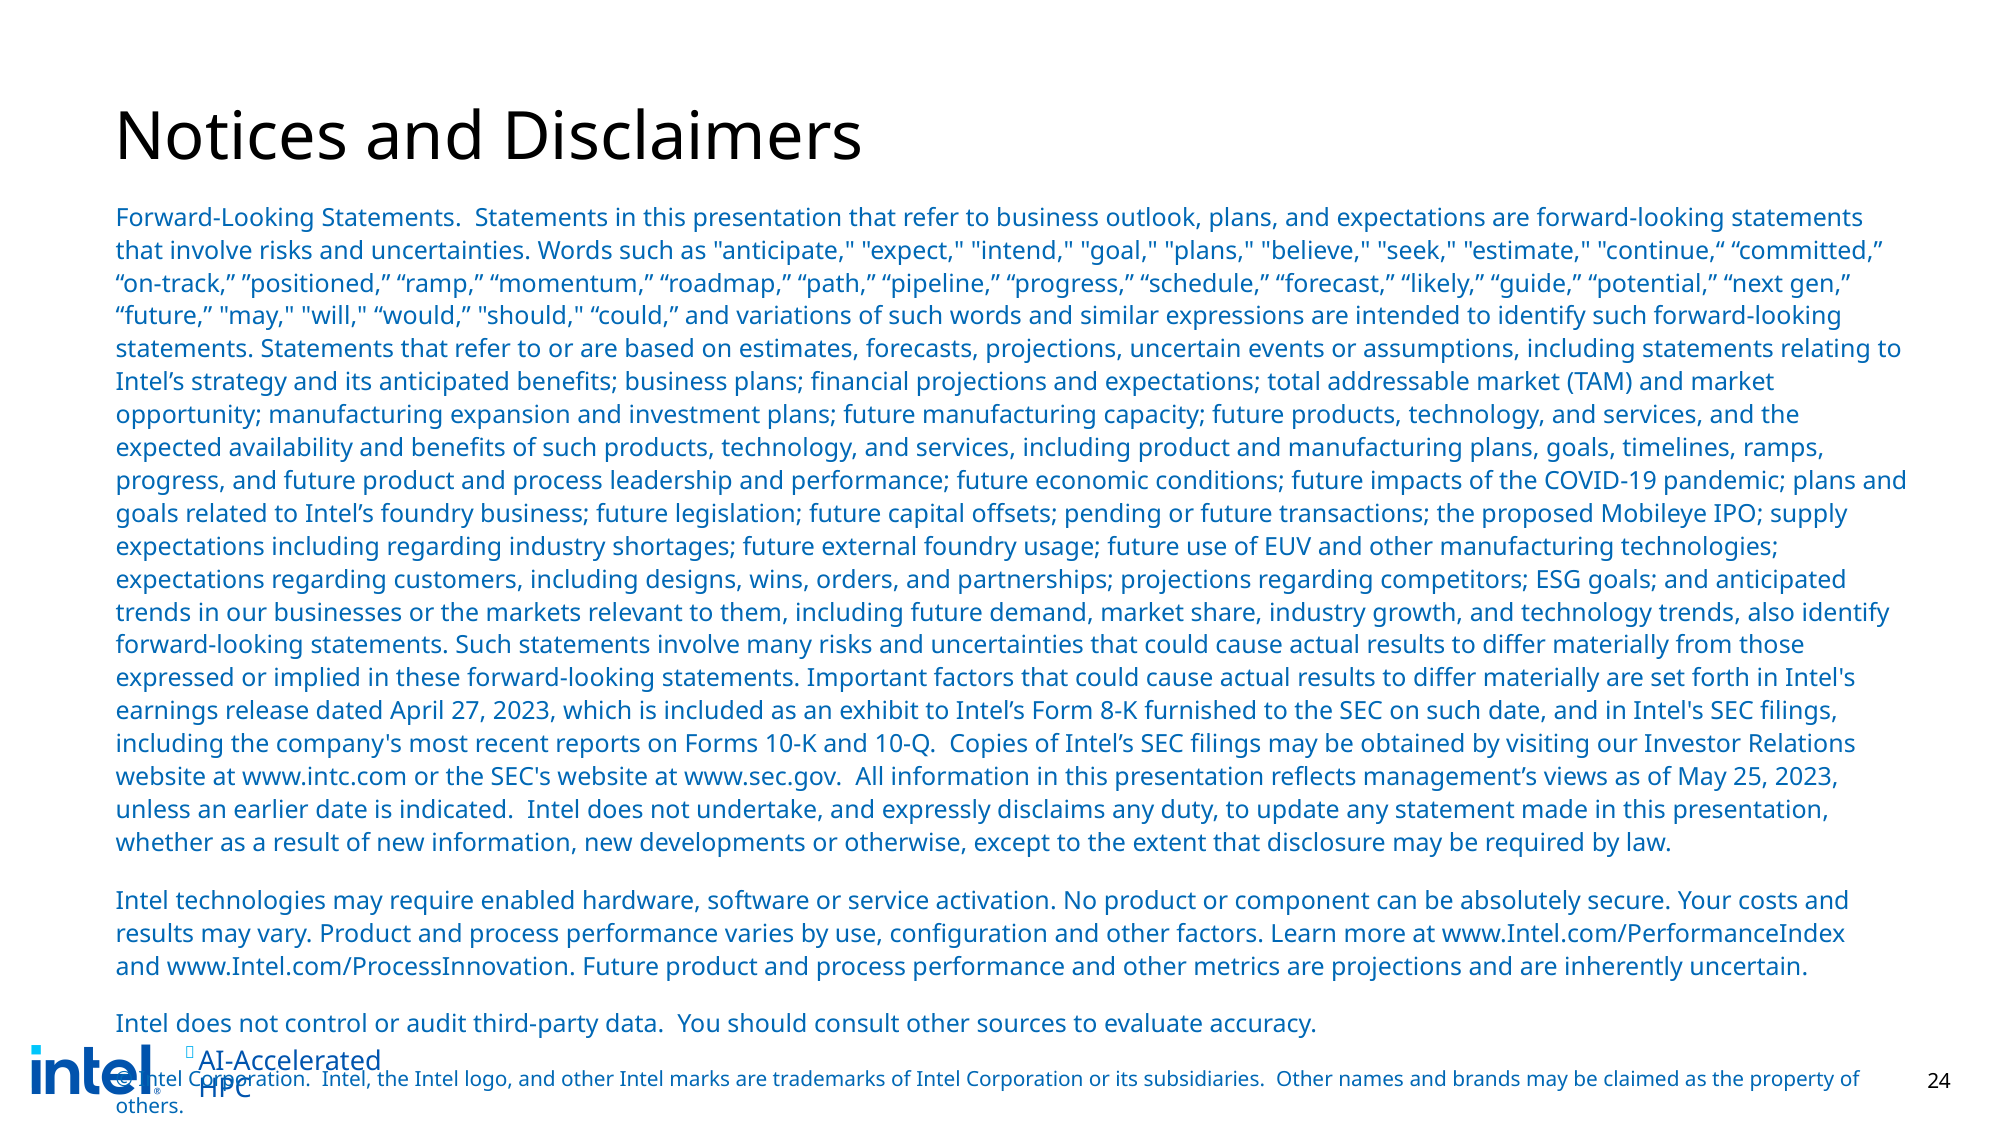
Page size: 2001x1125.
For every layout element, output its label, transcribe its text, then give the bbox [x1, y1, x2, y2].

picture [28, 1041, 164, 1098]
picture [186, 1046, 192, 1058]
title Notices and Disclaimers [99, 39, 1900, 236]
text_box Forward-Looking Statements. Statements in this presentation that refer to business outlook, plans, and expectations are forward-looking statements that involve risks and uncertainties. Words such as "anticipate," "expect," "intend," "goal," "plans," "believe," "seek," "estimate," "continue,“ “committed,” “on-track,” ”positioned,” “ramp,” “momentum,” “roadmap,” “path,” “pipeline,” “progress,” “schedule,” “forecast,” “likely,” “guide,” “potential,” “next gen,” “future,” "may," "will," “would,” "should," “could,” and variations of such words and similar expressions are intended to identify such forward-looking statements. Statements that refer to or are based on estimates, forecasts, projections, uncertain events or assumptions, including statements relating to Intel’s strategy and its anticipated benefits; business plans; financial projections and expectations; total addressable market (TAM) and market opportunity; manufacturing expansion and investment plans; future manufacturing capacity; future products, technology, and services, and the expected availability and benefits of such products, technology, and services, including product and manufacturing plans, goals, timelines, ramps, progress, and future product and process leadership and performance; future economic conditions; future impacts of the COVID-19 pandemic; plans and goals related to Intel’s foundry business; future legislation; future capital offsets; pending or future transactions; the proposed Mobileye IPO; supply expectations including regarding industry shortages; future external foundry usage; future use of EUV and other manufacturing technologies; expectations regarding customers, including designs, wins, orders, and partnerships; projections regarding competitors; ESG goals; and anticipated trends in our businesses or the markets relevant to them, including future demand, market share, industry growth, and technology trends, also identify forward-looking statements. Such statements involve many risks and uncertainties that could cause actual results to differ materially from those expressed or implied in these forward-looking statements. Important factors that could cause actual results to differ materially are set forth in Intel's earnings release dated April 27, 2023, which is included as an exhibit to Intel’s Form 8-K furnished to the SEC on such date, and in Intel's SEC filings, including the company's most recent reports on Forms 10-K and 10-Q. Copies of Intel’s SEC filings may be obtained by visiting our Investor Relations website at www.intc.com or the SEC's website at www.sec.gov. All information in this presentation reflects management’s views as of May 25, 2023, unless an earlier date is indicated. Intel does not undertake, and expressly disclaims any duty, to update any statement made in this presentation, whether as a result of new information, new developments or otherwise, except to the extent that disclosure may be required by law. Intel technologies may require enabled hardware, software or service activation. No product or component can be absolutely secure. Your costs and results may vary. Product and process performance varies by use, configuration and other factors. Learn more at www.Intel.com/PerformanceIndex and www.Intel.com/ProcessInnovation. Future product and process performance and other metrics are projections and are inherently uncertain. Intel does not control or audit third-party data. You should consult other sources to evaluate accuracy. © Intel Corporation. Intel, the Intel logo, and other Intel marks are trademarks of Intel Corporation or its subsidiaries. Other names and brands may be claimed as the property of others. [100, 190, 1930, 989]
